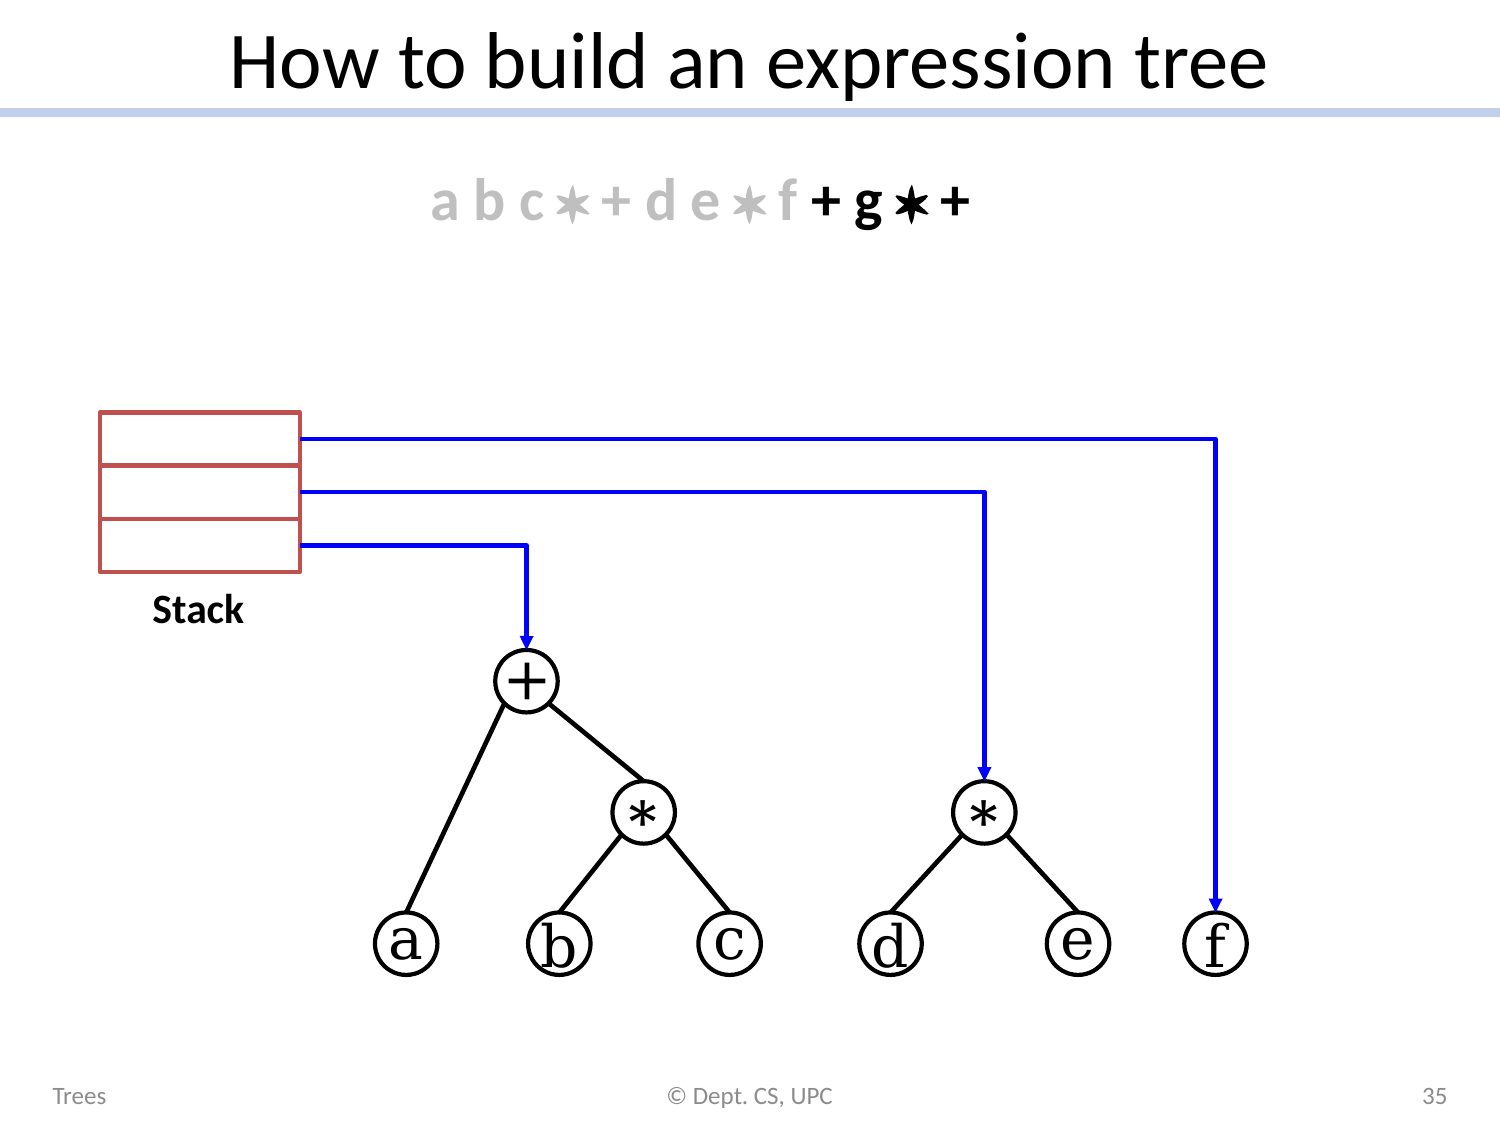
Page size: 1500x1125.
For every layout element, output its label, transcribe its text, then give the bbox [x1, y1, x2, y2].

text_box [98, 410, 302, 468]
text_box c [696, 921, 763, 978]
text_box f [1182, 910, 1249, 978]
text_box [98, 468, 294, 521]
footer © Dept. CS, UPC [512, 1065, 988, 1125]
text_box Stack [137, 574, 260, 639]
slide_number Trees [37, 1065, 388, 1125]
text_box [98, 521, 293, 574]
slide_number 35 [1112, 1065, 1463, 1125]
text_box a [372, 921, 440, 978]
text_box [299, 438, 1216, 913]
text_box d [857, 921, 924, 978]
list a b c  + d e  f + g  + [415, 153, 1079, 241]
title How to build an expression tree [75, 0, 1425, 113]
text_box b [525, 921, 593, 978]
text_box e [1044, 921, 1112, 978]
